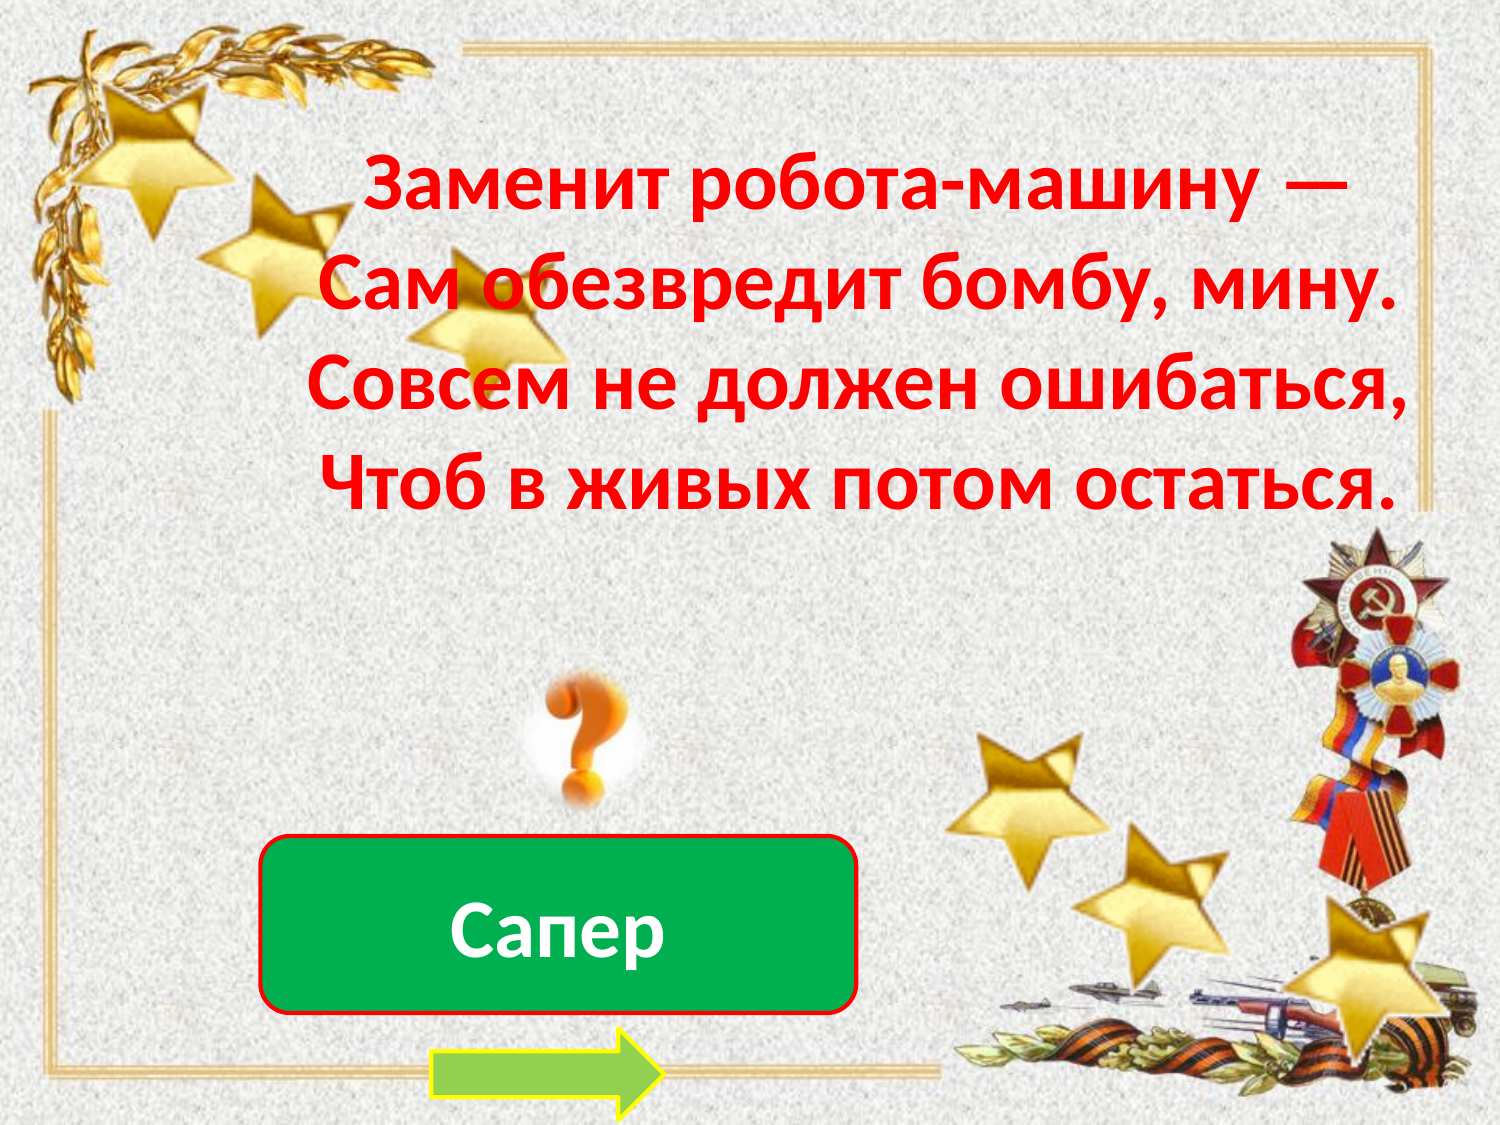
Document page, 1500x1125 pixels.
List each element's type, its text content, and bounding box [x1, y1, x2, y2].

text_box Заменит робота-машину — Сам обезвредит бомбу, мину. Совсем не должен ошибаться, Чтоб в живых потом остаться. [258, 40, 1461, 612]
text_box [429, 1026, 667, 1123]
picture [0, 0, 1500, 1125]
text_box Сапер [258, 833, 859, 1016]
